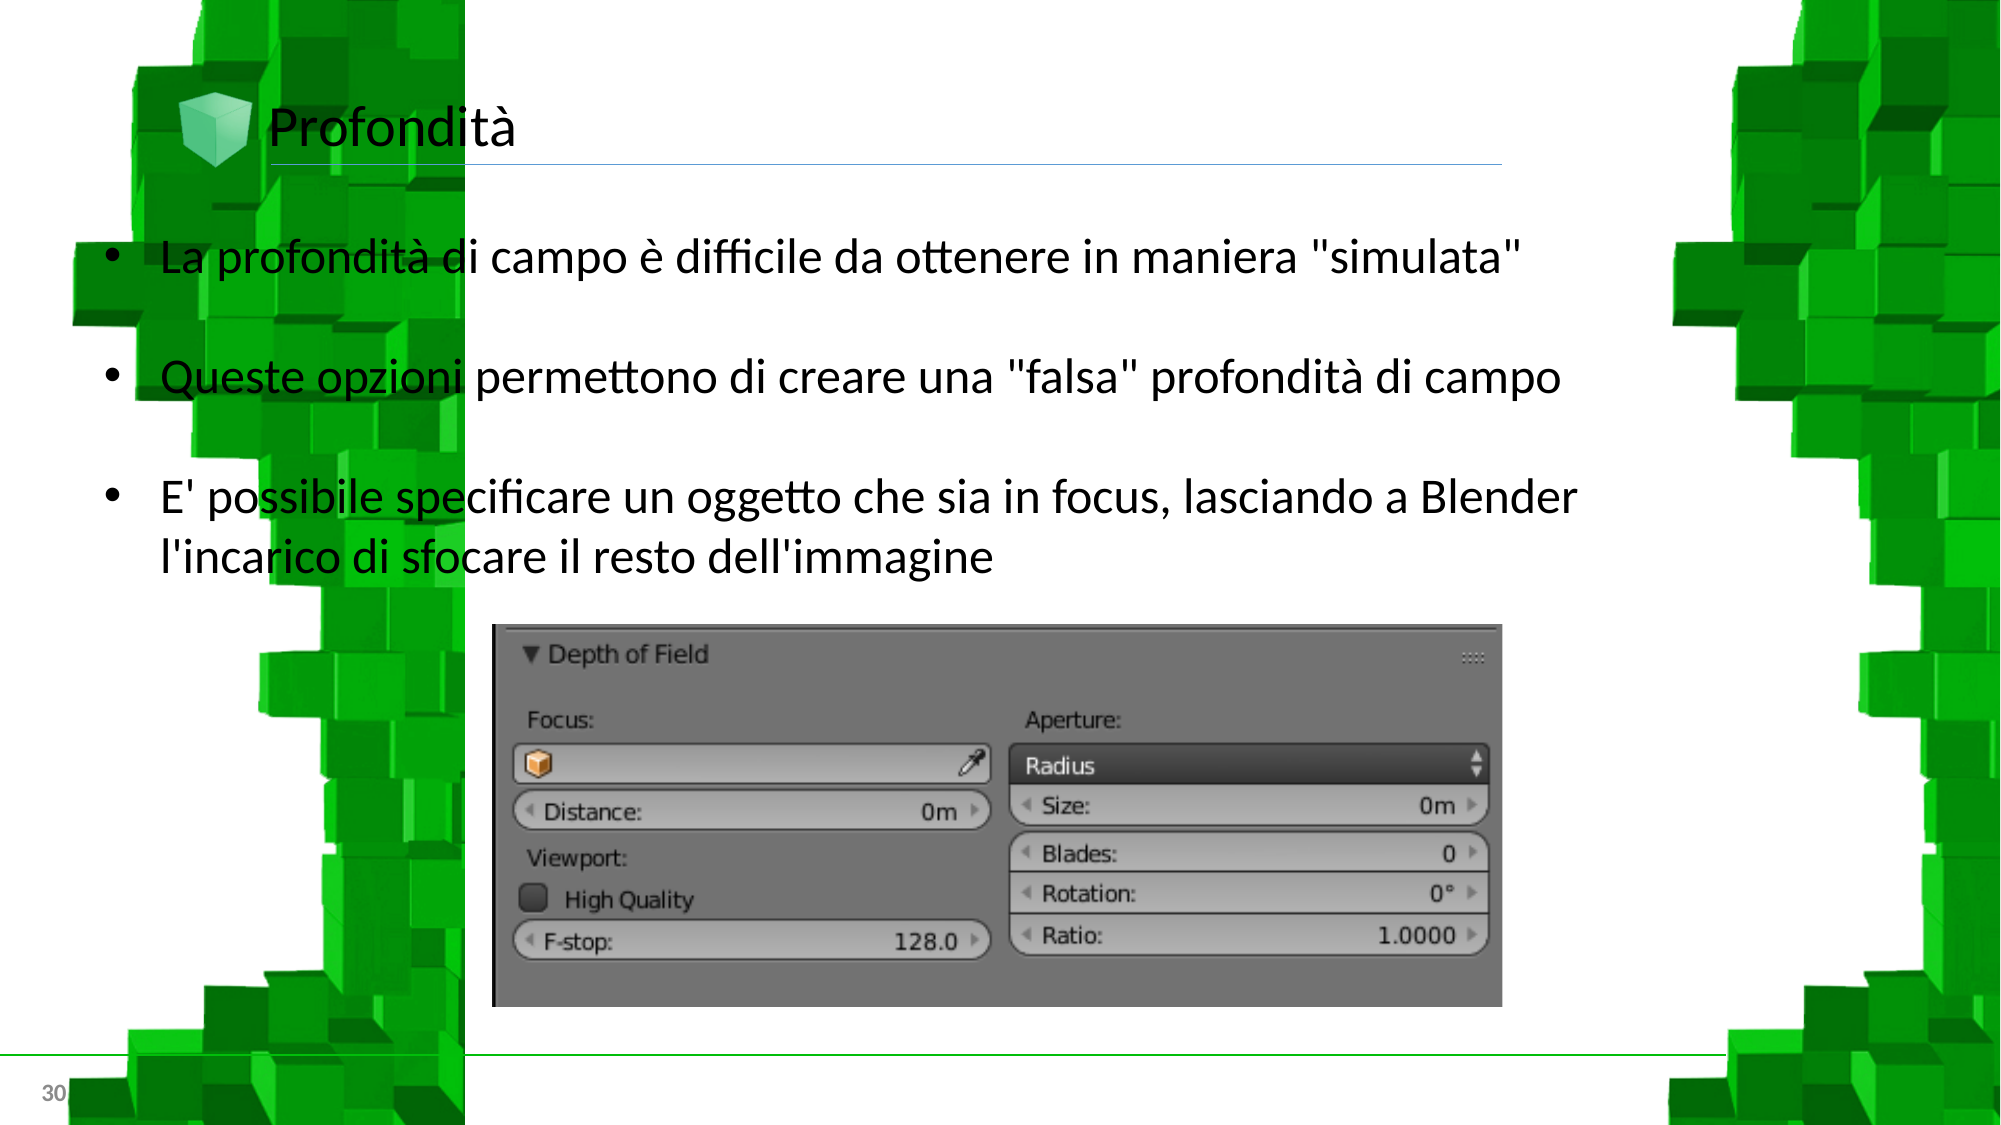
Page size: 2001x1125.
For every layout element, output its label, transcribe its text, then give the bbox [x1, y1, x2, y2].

picture [0, 0, 2001, 1125]
text_box La profondità di campo è difficile da ottenere in maniera "simulata" Queste opzioni permettono di creare una "falsa" profondità di campo E' possibile specificare un oggetto che sia in focus, lasciando a Blender l'incarico di sfocare il resto dell'immagine [89, 216, 1708, 592]
slide_number 30 [26, 1057, 110, 1125]
text_box Profondità [254, 80, 1448, 166]
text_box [492, 624, 1503, 1006]
